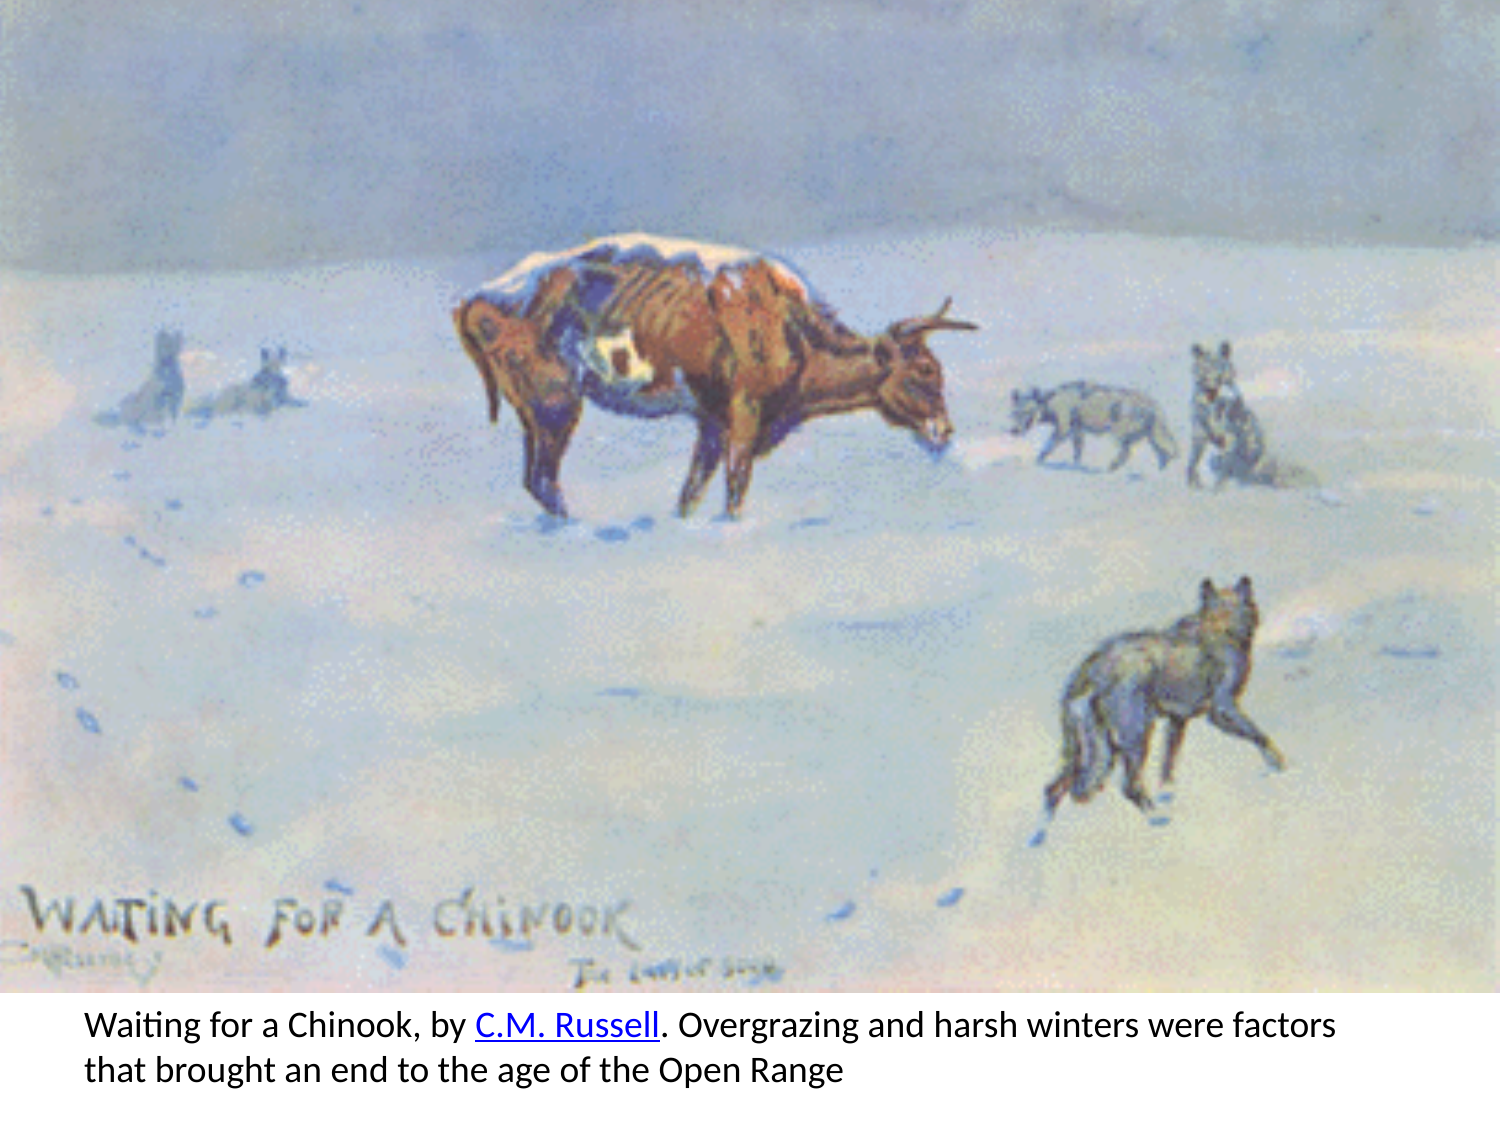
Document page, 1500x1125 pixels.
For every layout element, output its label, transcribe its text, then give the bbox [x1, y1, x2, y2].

text_box Waiting for a Chinook, by C.M. Russell. Overgrazing and harsh winters were factors that brought an end to the age of the Open Range [69, 1002, 1361, 1098]
picture [0, 0, 1500, 993]
